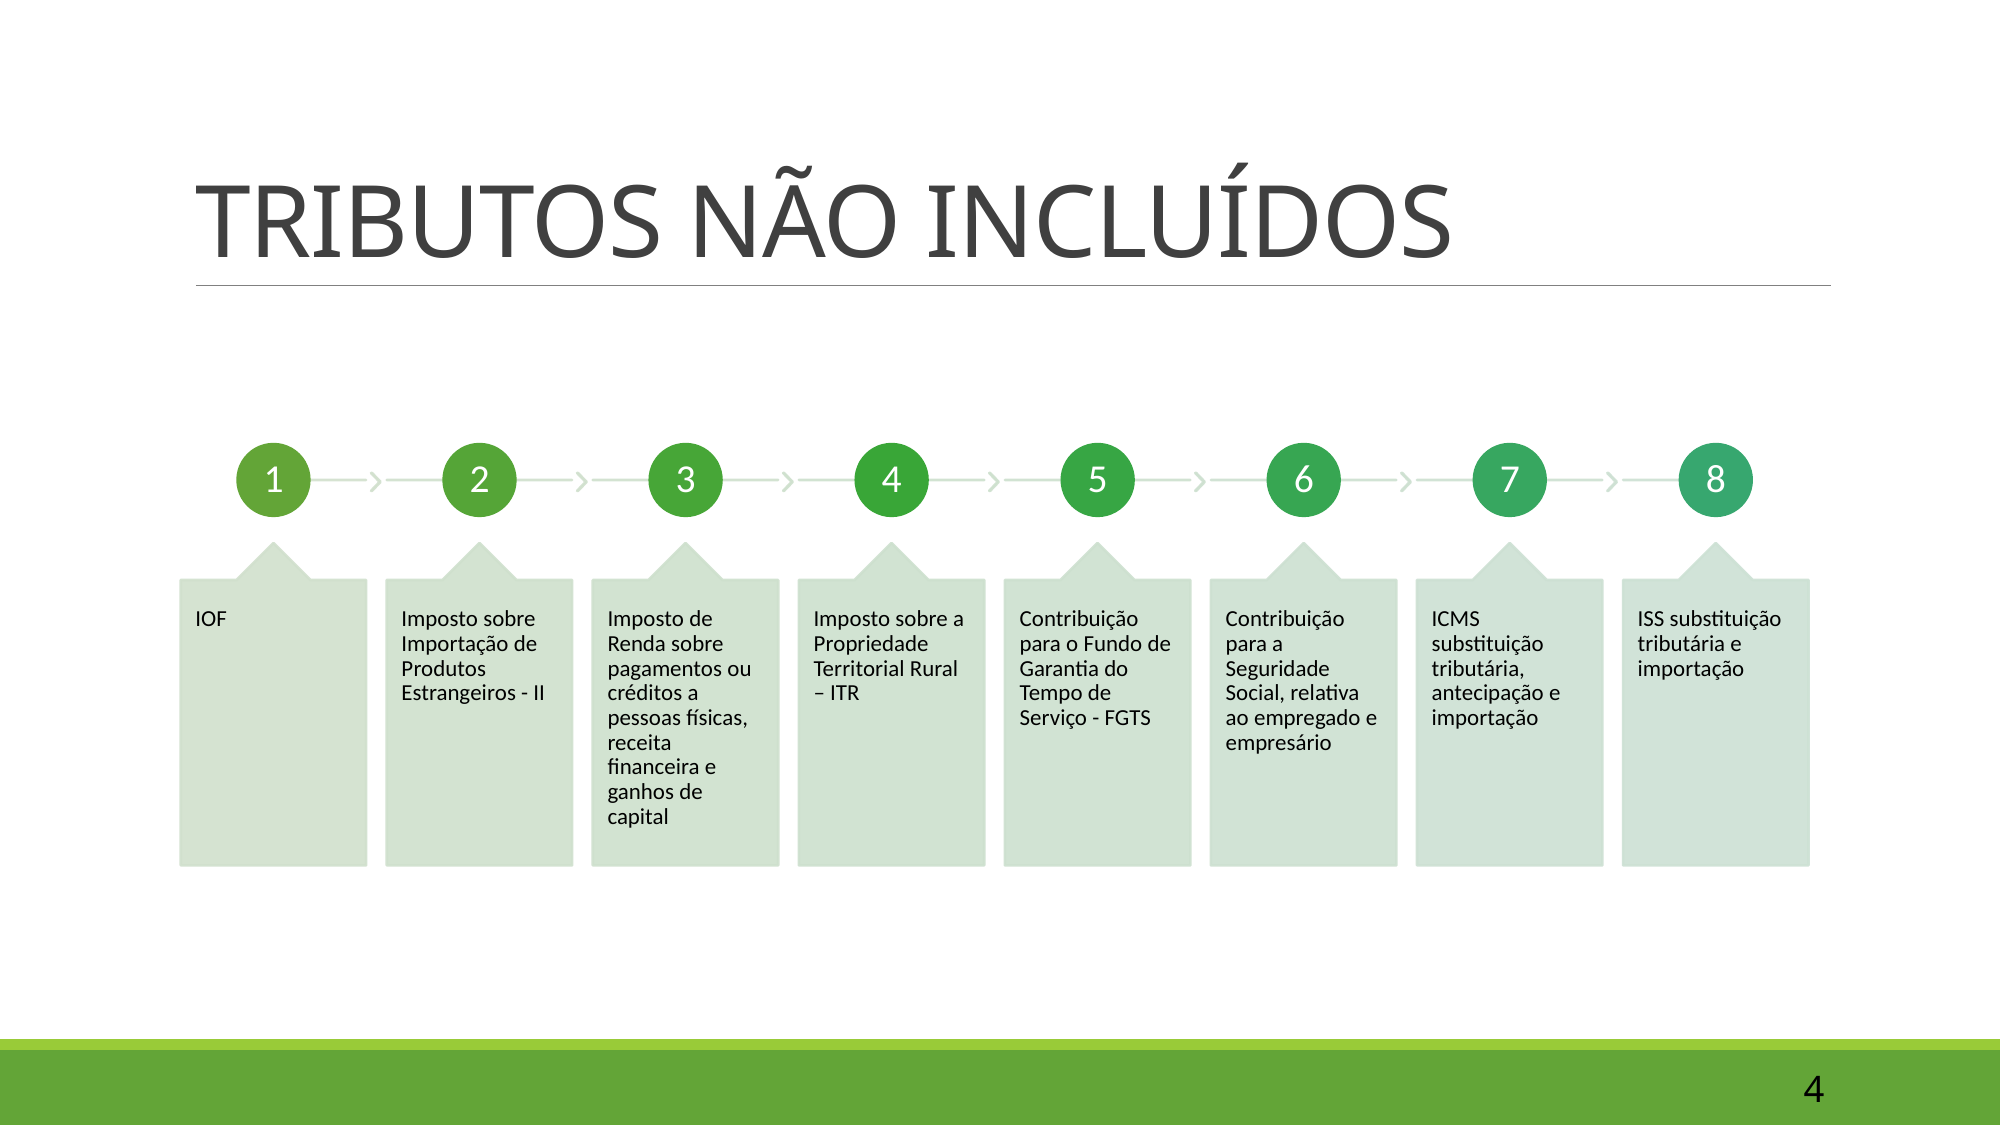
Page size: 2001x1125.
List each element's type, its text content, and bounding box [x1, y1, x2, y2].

title TRIBUTOS NÃO INCLUÍDOS [180, 47, 1830, 285]
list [179, 343, 1831, 966]
slide_number 4 [1624, 1059, 1840, 1120]
